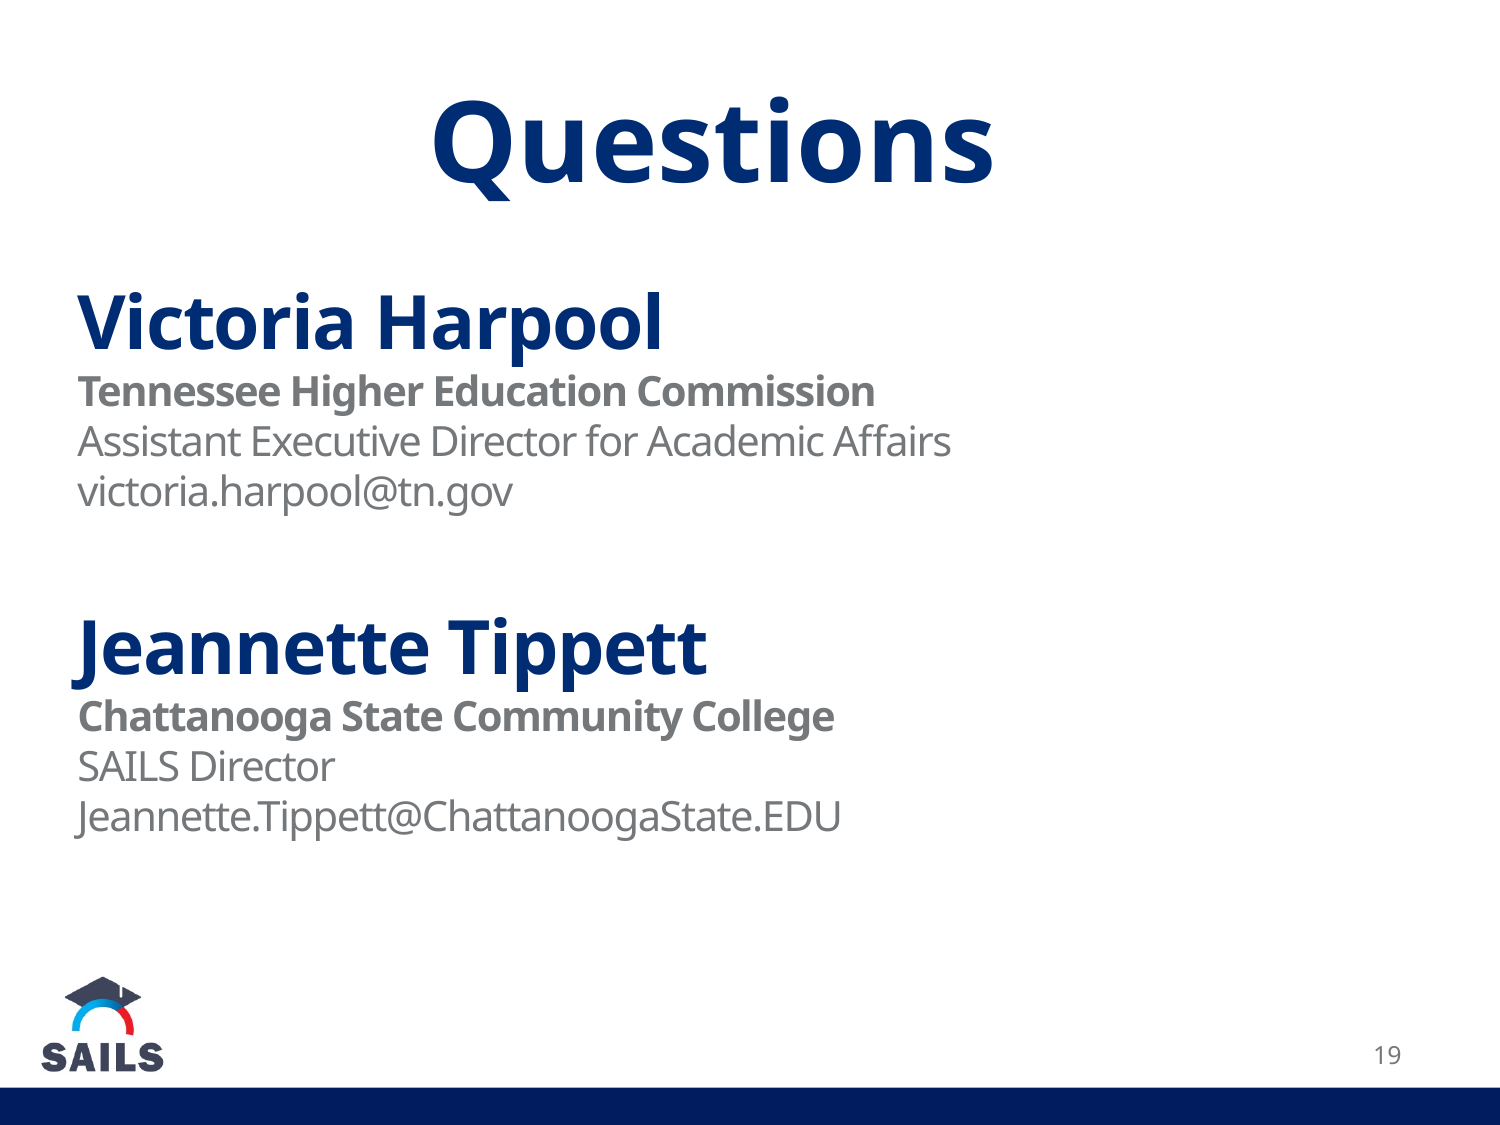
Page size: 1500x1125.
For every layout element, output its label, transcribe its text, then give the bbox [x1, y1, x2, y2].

picture [36, 976, 167, 1074]
text_box Jeannette Tippett Chattanooga State Community College SAILS Director Jeannette.Tippett@ChattanoogaState.EDU [62, 537, 1413, 847]
title Victoria Harpool Tennessee Higher Education Commission Assistant Executive Director for Academic Affairs victoria.harpool@tn.gov [62, 212, 1413, 523]
text_box Questions [187, 62, 1238, 213]
